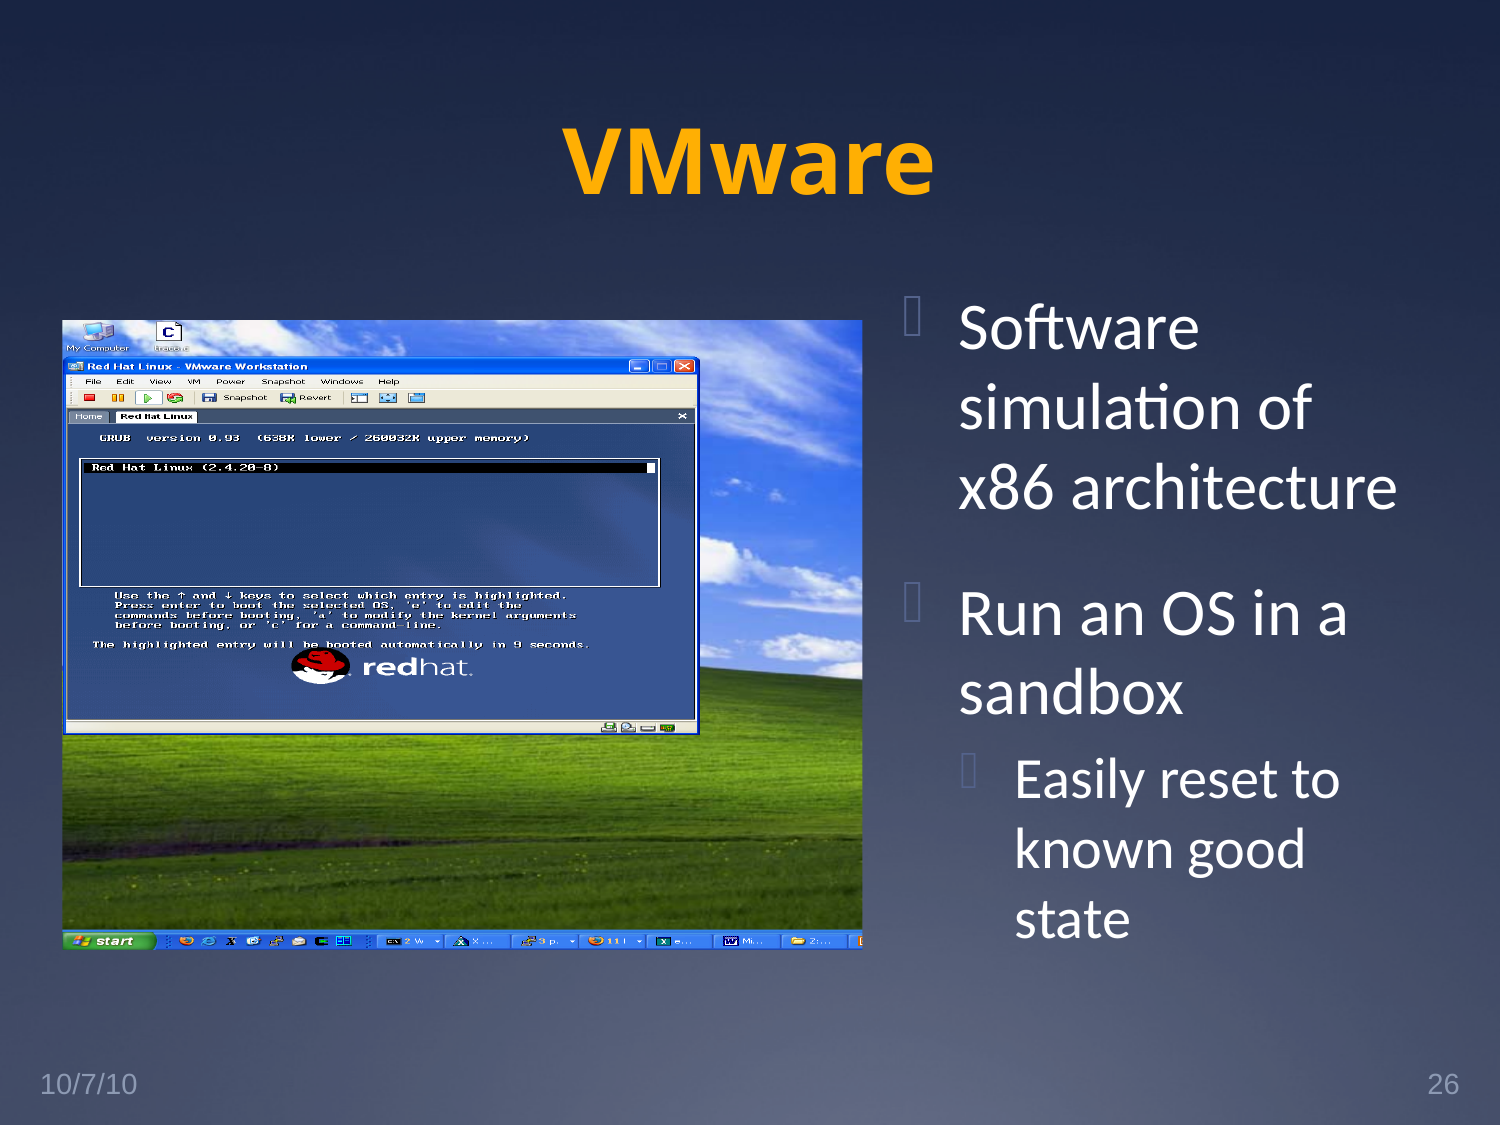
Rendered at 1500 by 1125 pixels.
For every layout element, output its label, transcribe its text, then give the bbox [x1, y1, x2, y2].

title VMware [37, 95, 1463, 225]
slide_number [24, 1052, 288, 1113]
slide_number 26 [1374, 1052, 1475, 1113]
picture [61, 319, 864, 952]
list Software simulation of x86 architecture Run an OS in a sandbox Easily reset to known good state [887, 275, 1438, 1025]
